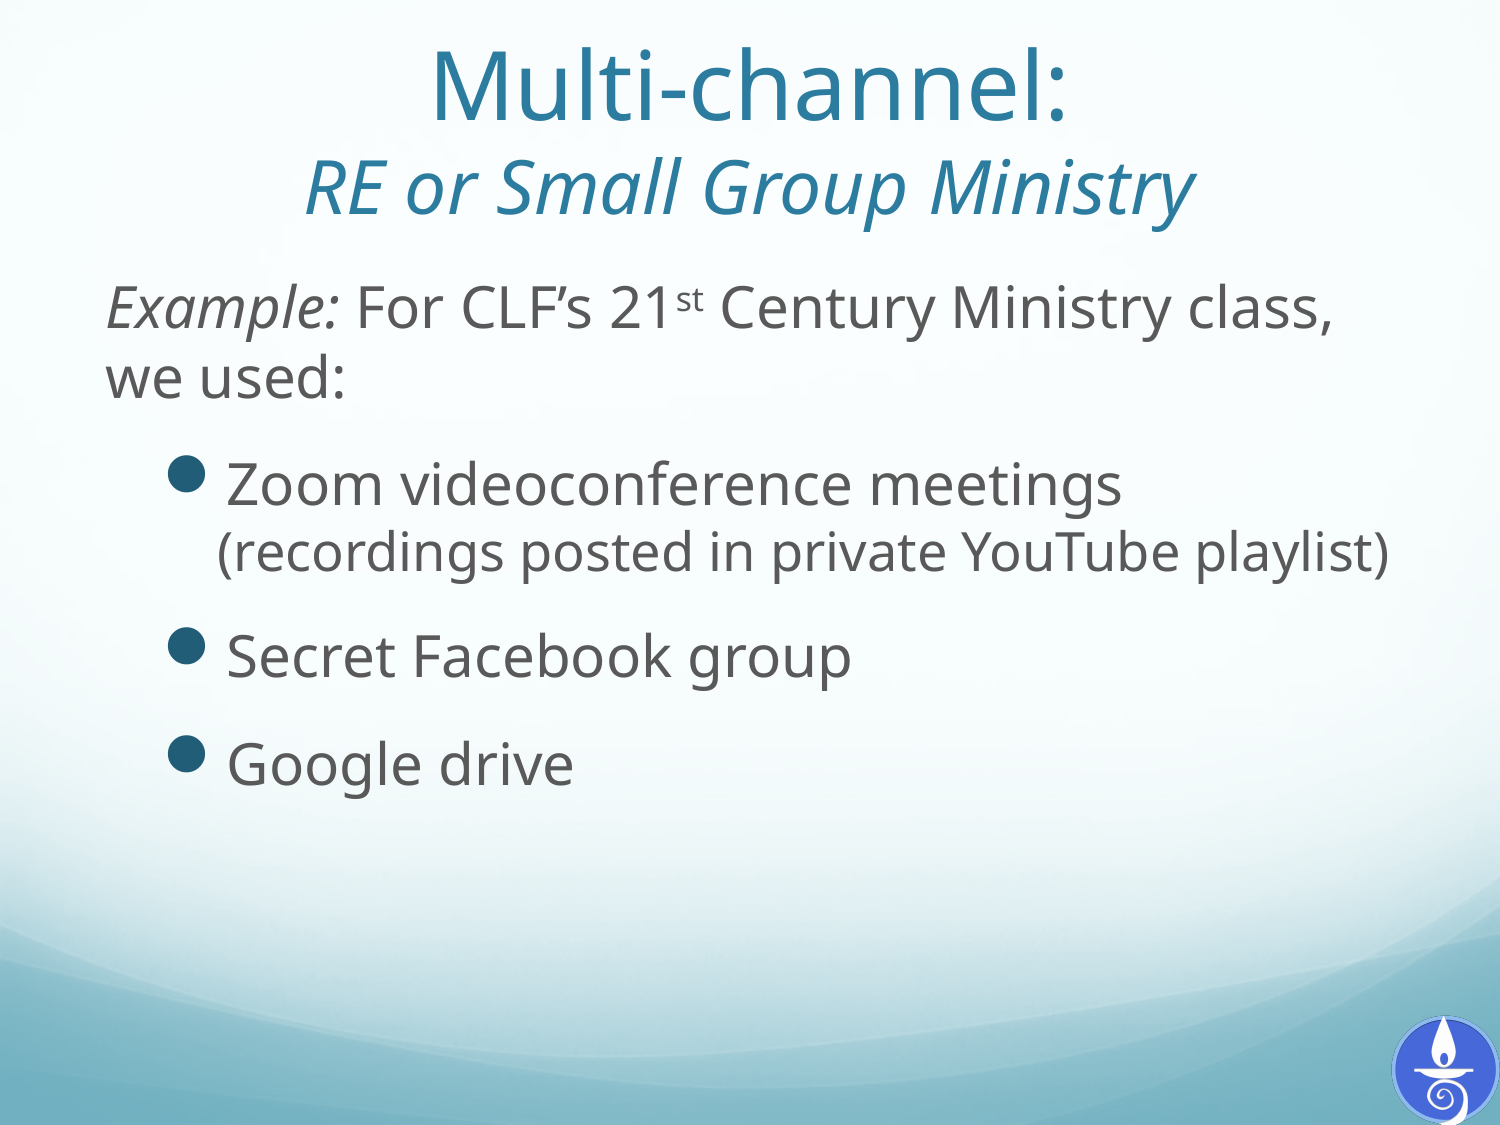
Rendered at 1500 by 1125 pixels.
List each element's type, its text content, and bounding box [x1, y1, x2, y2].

list Example: For CLF’s 21st Century Ministry class, we used: Zoom videoconference meetings (recordings posted in private YouTube playlist) Secret Facebook group Google drive [90, 262, 1447, 975]
title Multi-channel: RE or Small Group Ministry [90, 17, 1410, 237]
picture [1390, 1015, 1500, 1125]
